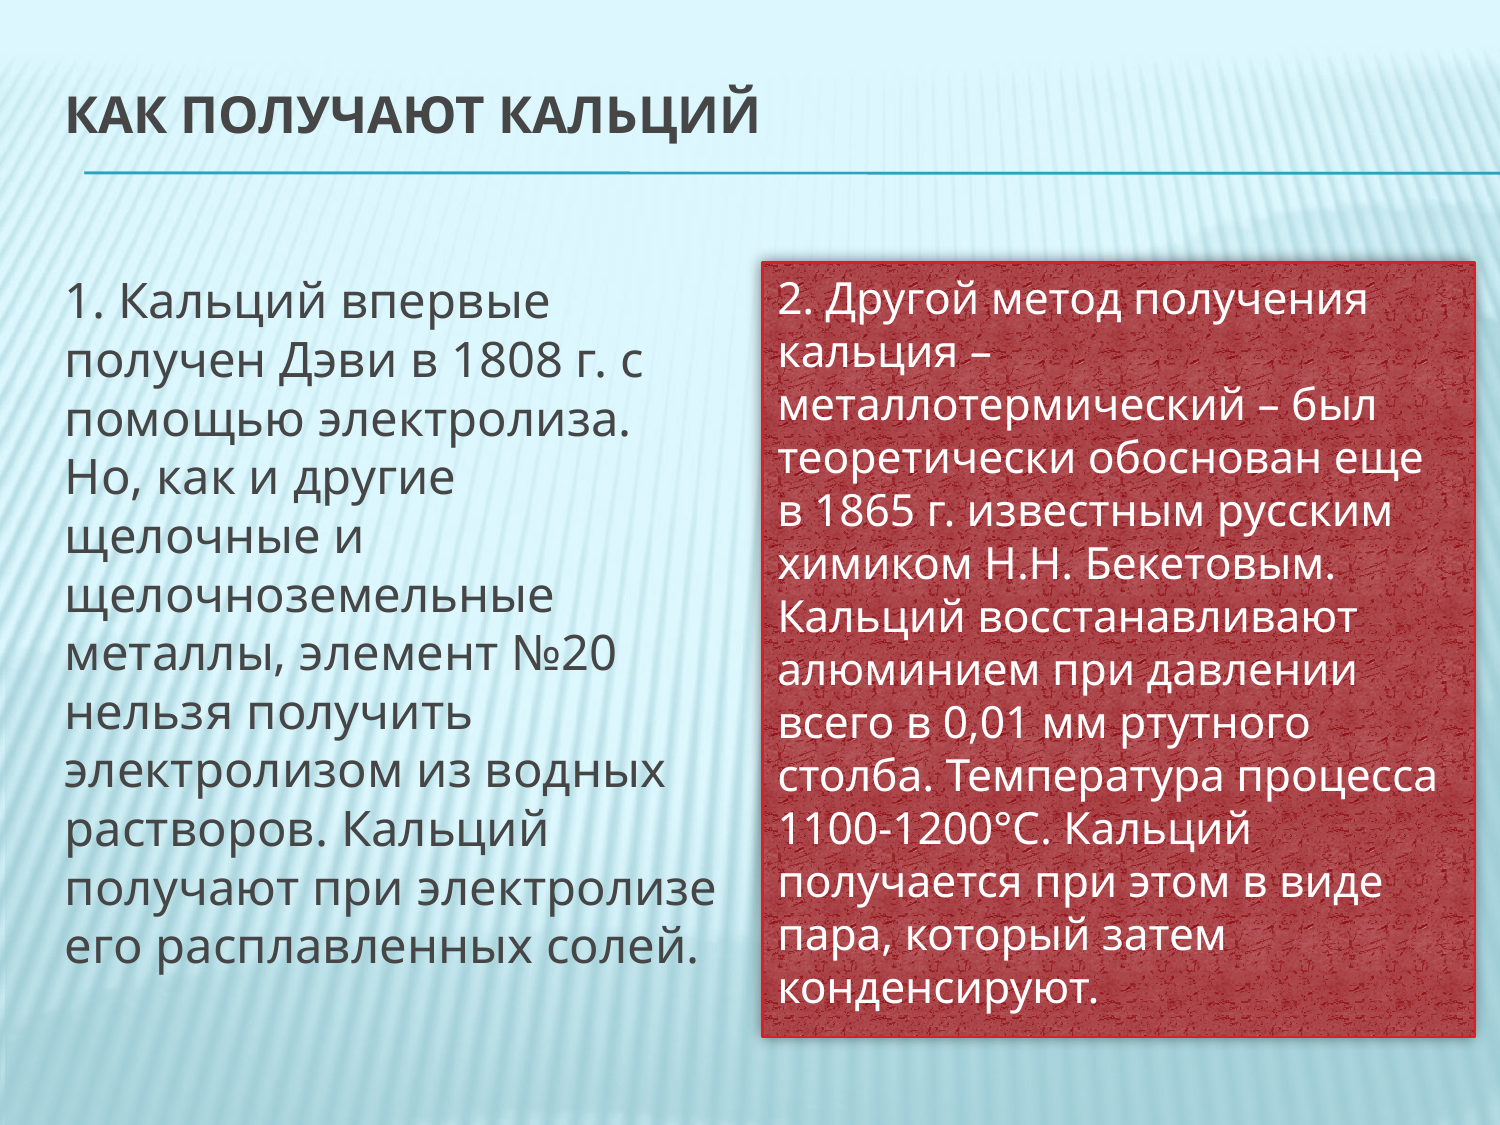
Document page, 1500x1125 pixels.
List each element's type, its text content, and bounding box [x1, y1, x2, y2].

title Как получают кальций [49, 75, 1475, 213]
list 1. Кальций впервые получен Дэви в 1808 г. с помощью электролиза. Но, как и другие щелочные и щелочноземельные металлы, элемент №20 нельзя получить электролизом из водных растворов. Кальций получают при электролизе его расплавленных солей. [50, 262, 738, 1038]
list 2. Другой метод получения кальция – металлотермический – был теоретически обоснован еще в 1865 г. известным русским химиком Н.Н. Бекетовым. Кальций восстанавливают алюминием при давлении всего в 0,01 мм ртутного столба. Температура процесса 1100-1200°C. Кальций получается при этом в виде пара, который затем конденсируют. [761, 261, 1476, 1038]
